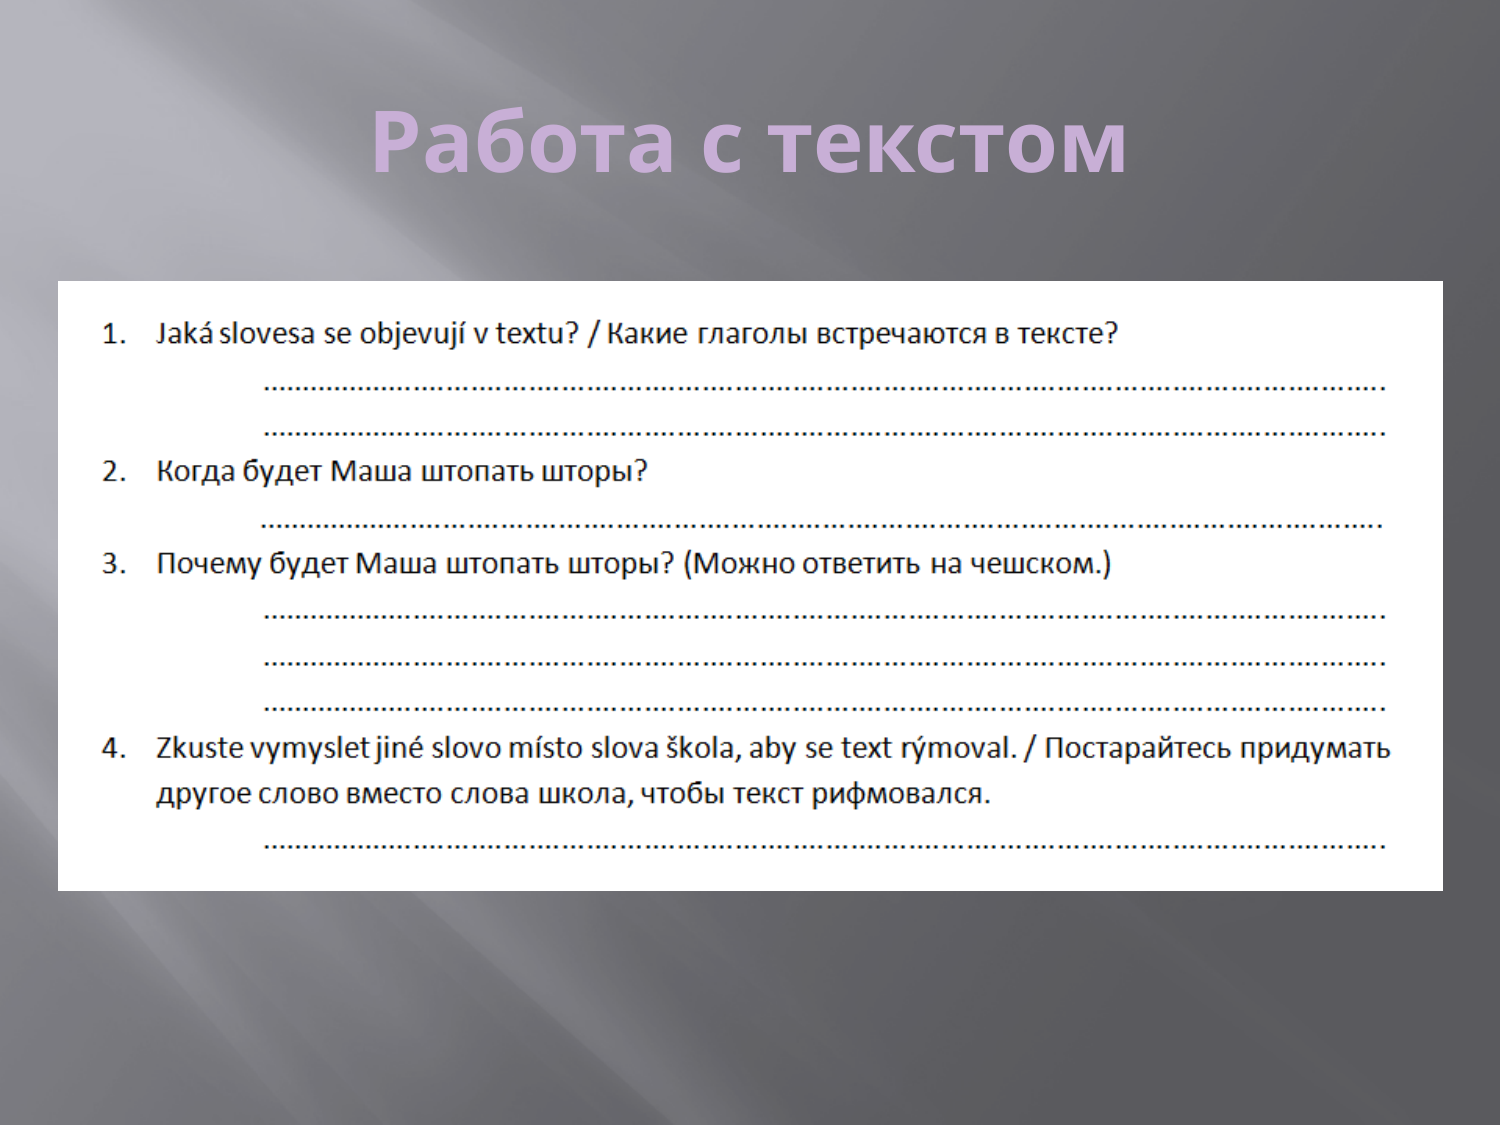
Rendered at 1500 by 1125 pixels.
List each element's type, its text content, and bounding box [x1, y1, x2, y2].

picture [58, 280, 1444, 891]
title Работа с текстом [75, 45, 1425, 233]
